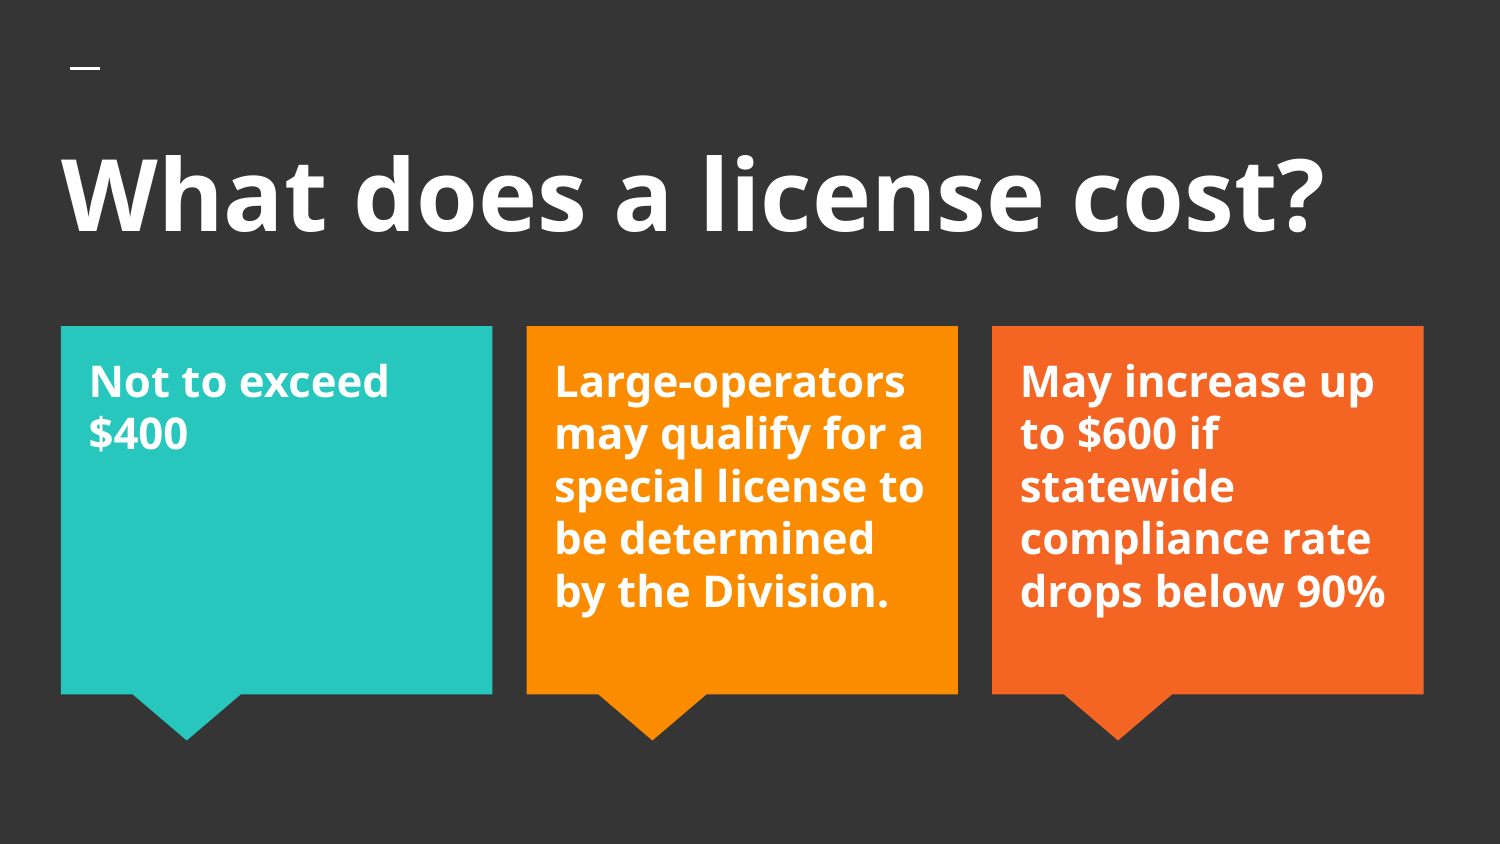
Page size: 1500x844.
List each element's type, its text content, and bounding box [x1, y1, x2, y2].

text_box [60, 326, 493, 741]
title Not to exceed $400 [73, 338, 481, 668]
title What does a license cost? [46, 116, 1461, 285]
text_box [992, 326, 1424, 741]
text_box [526, 326, 958, 741]
title Large-operators may qualify for a special license to be determined by the Division. [539, 338, 947, 668]
title May increase up to $600 if statewide compliance rate drops below 90% [1004, 338, 1412, 668]
